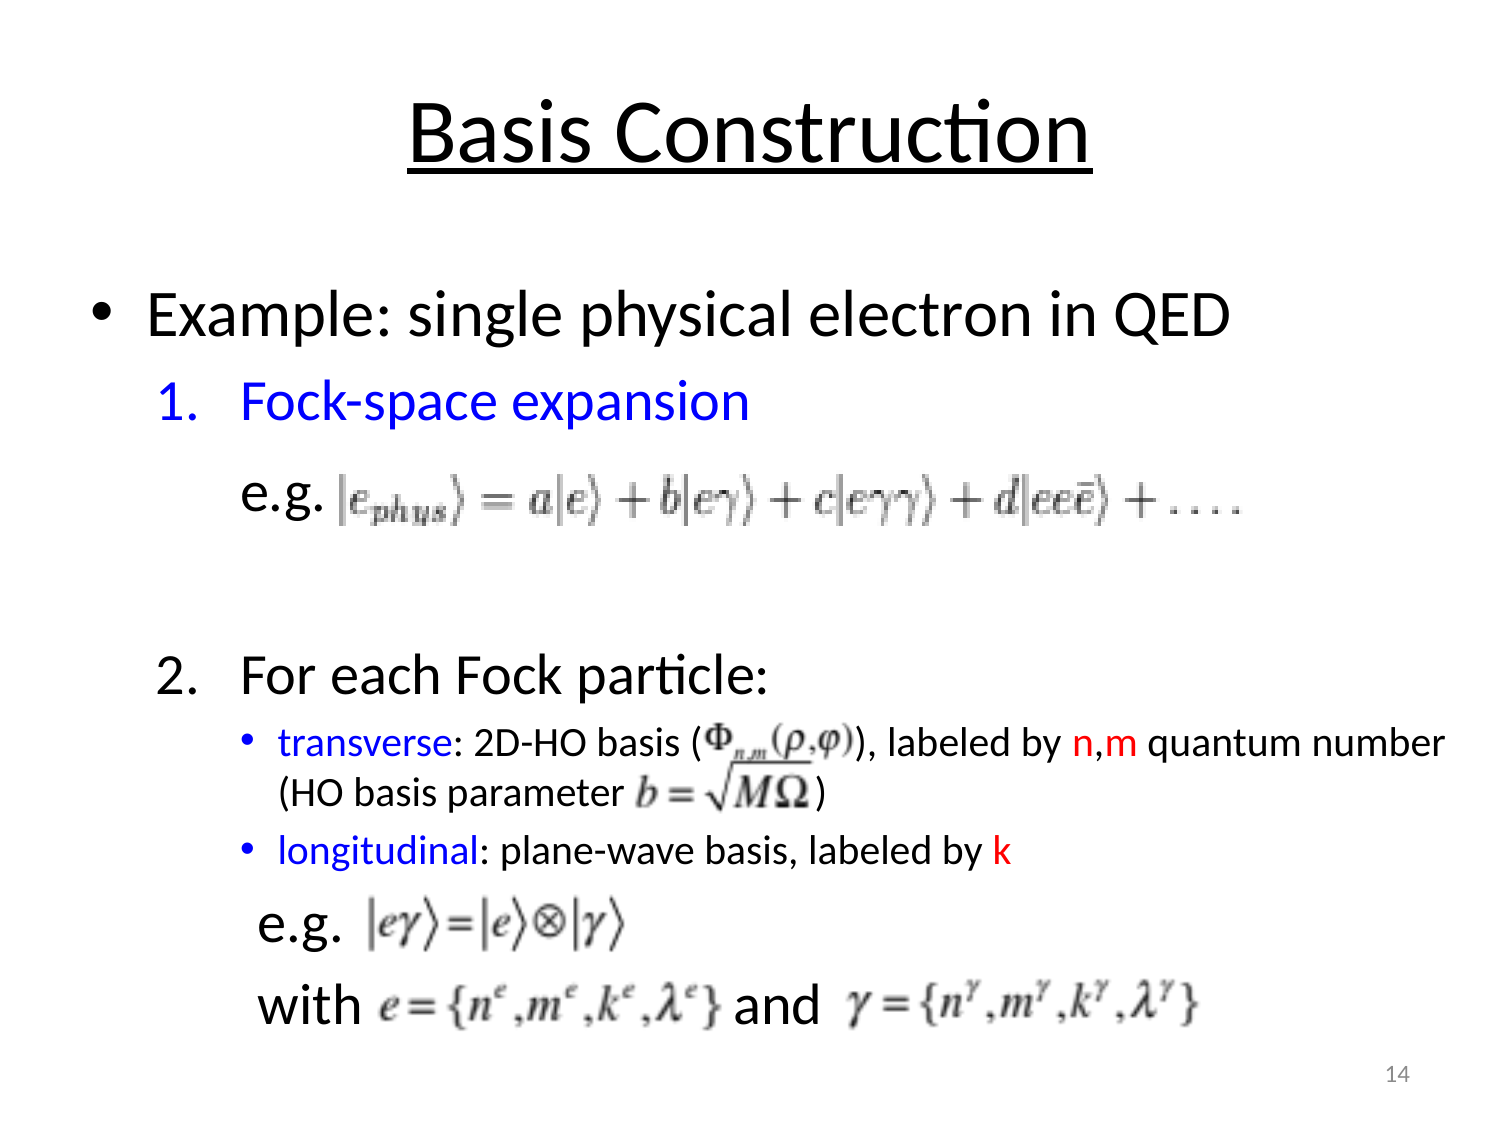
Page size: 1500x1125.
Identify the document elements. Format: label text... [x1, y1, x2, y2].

slide_number 14 [1074, 1042, 1425, 1103]
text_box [373, 967, 725, 1039]
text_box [841, 965, 1205, 1035]
list Example: single physical electron in QED Fock-space expansion e.g. For each Fock particle: transverse: 2D-HO basis ( ), labeled by n,m quantum number (HO basis parameter ) longitudinal: plane-wave basis, labeled by k e.g. with and [75, 262, 1500, 1108]
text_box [631, 753, 818, 815]
picture [333, 466, 1243, 527]
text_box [700, 714, 857, 766]
title Basis Construction [75, 32, 1425, 220]
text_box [364, 890, 628, 956]
